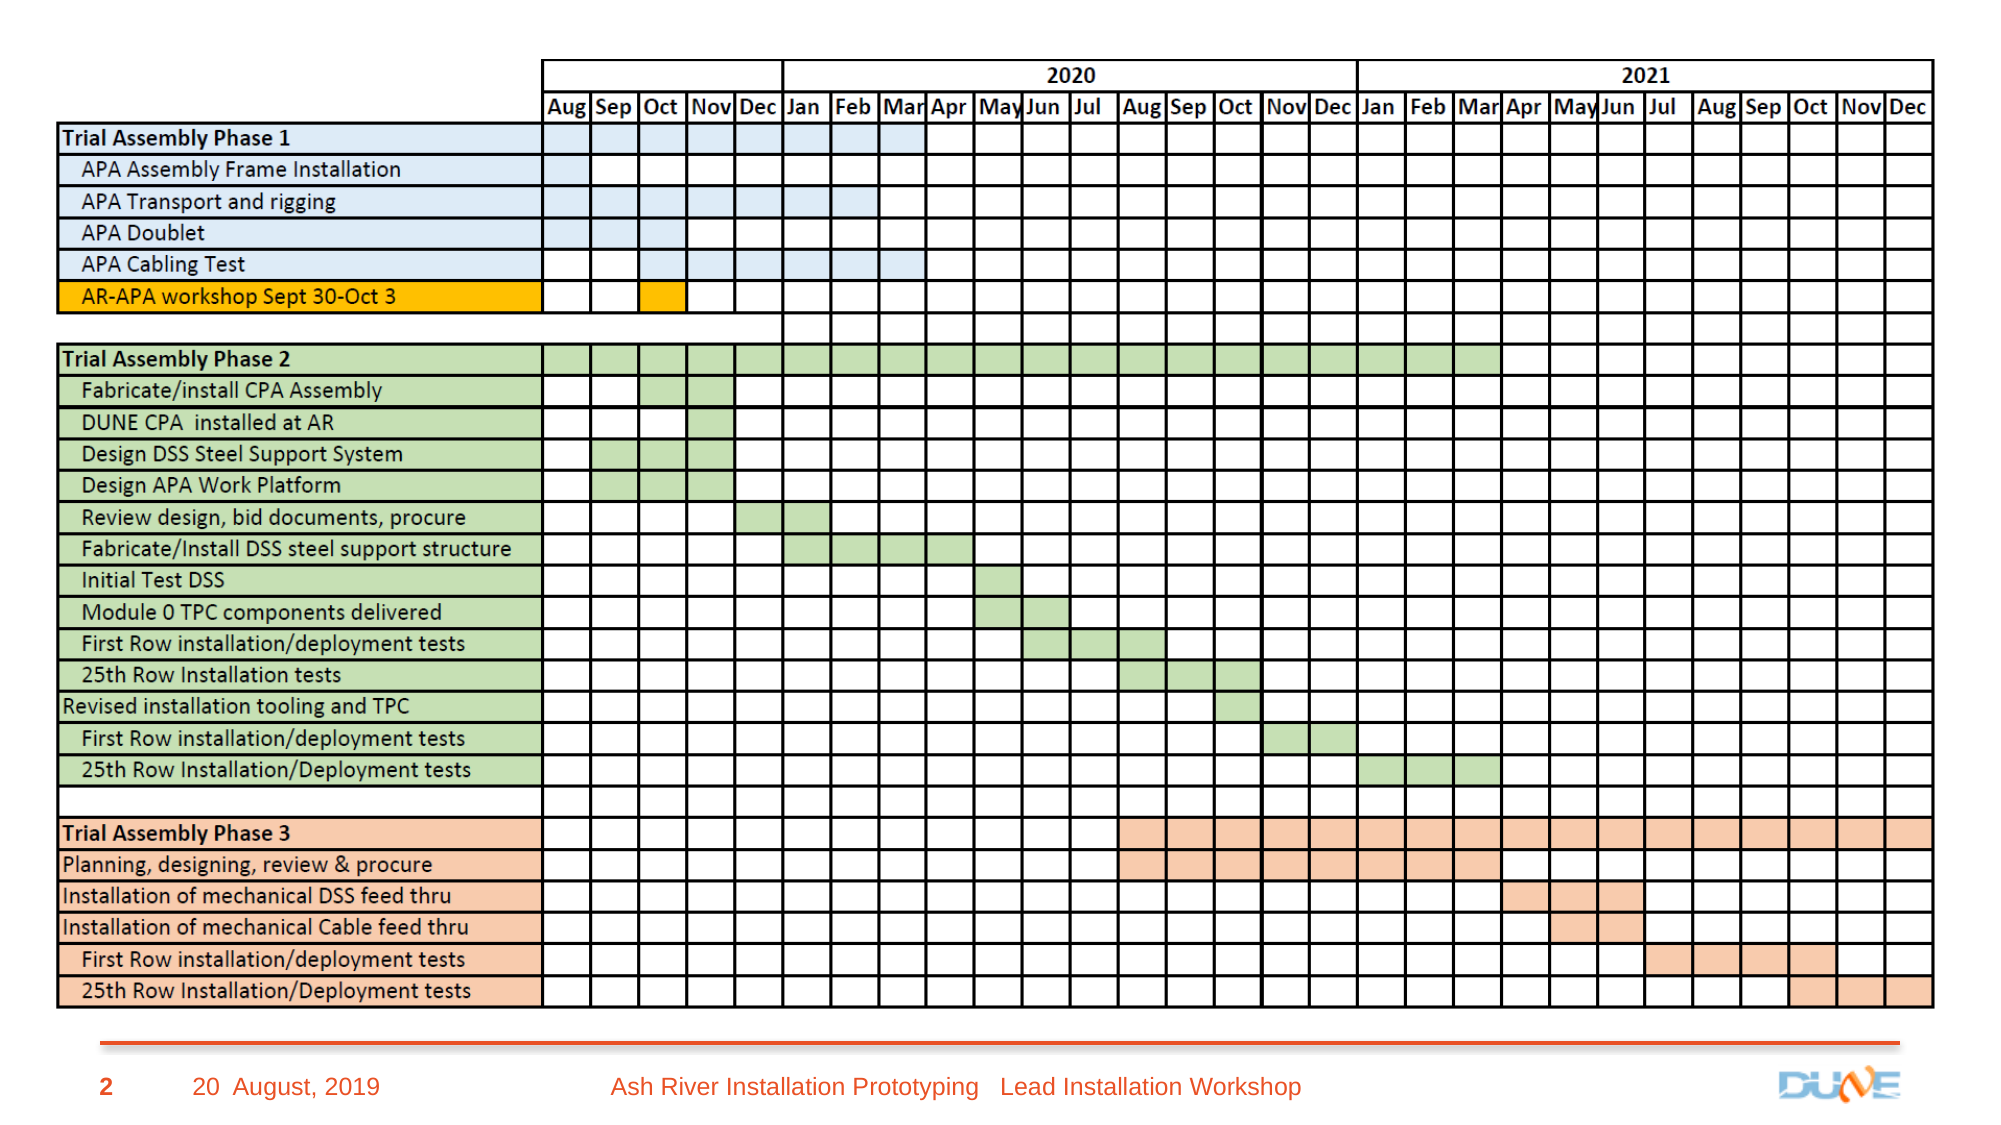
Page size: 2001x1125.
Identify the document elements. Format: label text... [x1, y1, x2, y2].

picture [1778, 1064, 1902, 1104]
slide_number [193, 1074, 514, 1101]
footer Ash River Installation Prototyping Lead Installation Workshop [610, 1074, 1562, 1101]
picture [49, 58, 1944, 1017]
slide_number 2 [99, 1074, 193, 1101]
